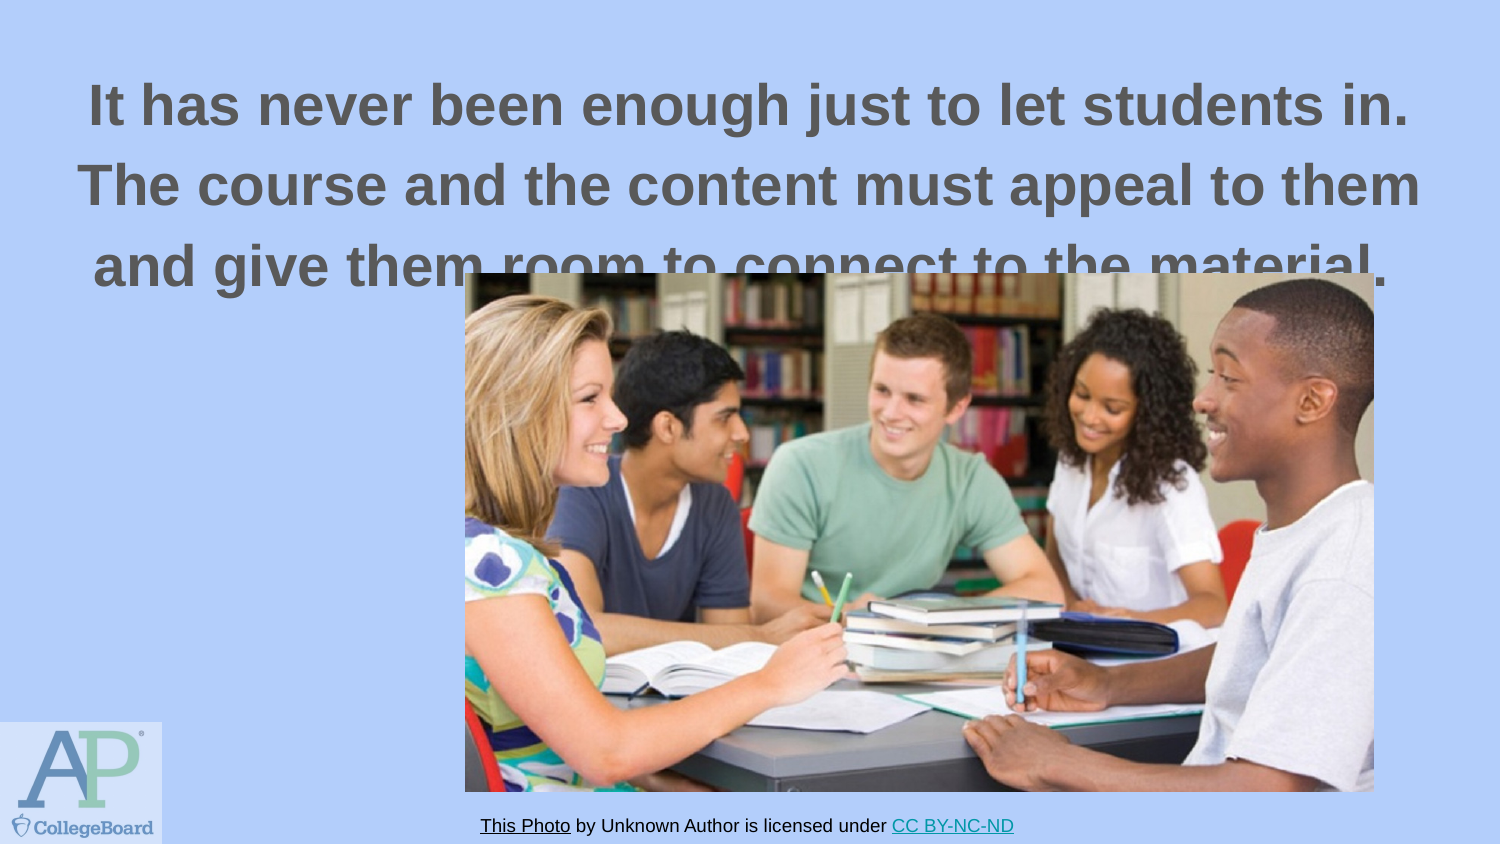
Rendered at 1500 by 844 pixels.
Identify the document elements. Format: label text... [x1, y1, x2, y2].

picture [465, 273, 1374, 792]
list It has never been enough just to let students in. The course and the content must appeal to them and give them room to connect to the material. [51, 41, 1449, 319]
text_box This Photo by Unknown Author is licensed under CC BY-NC-ND [465, 805, 1374, 844]
